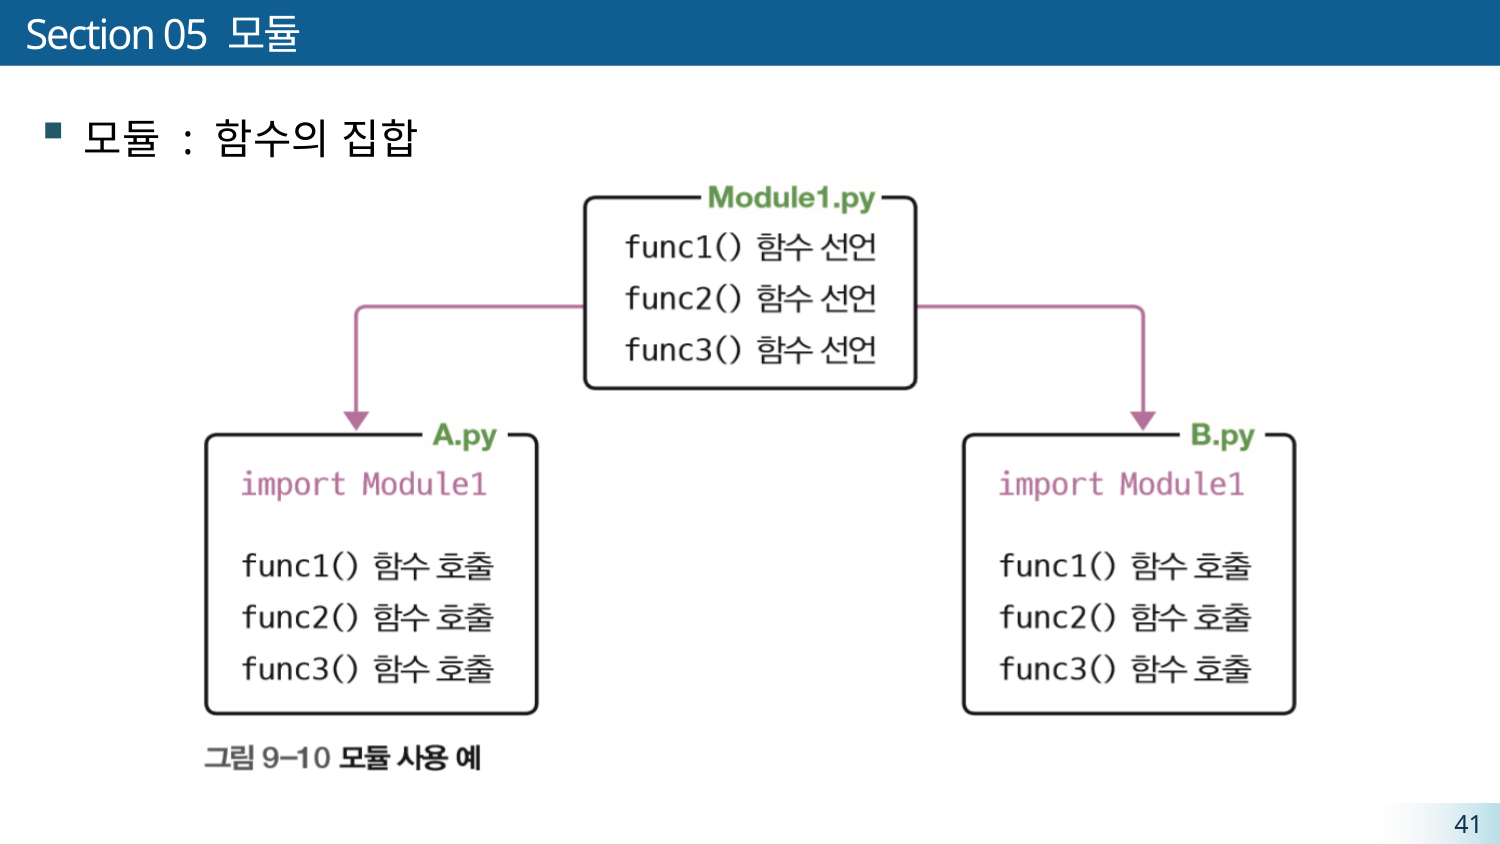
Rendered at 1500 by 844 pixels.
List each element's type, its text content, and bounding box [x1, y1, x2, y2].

title Section 05 모듈 [10, 3, 1288, 62]
picture [201, 177, 1299, 778]
list 모듈 : 함수의 집합 [10, 95, 1481, 793]
